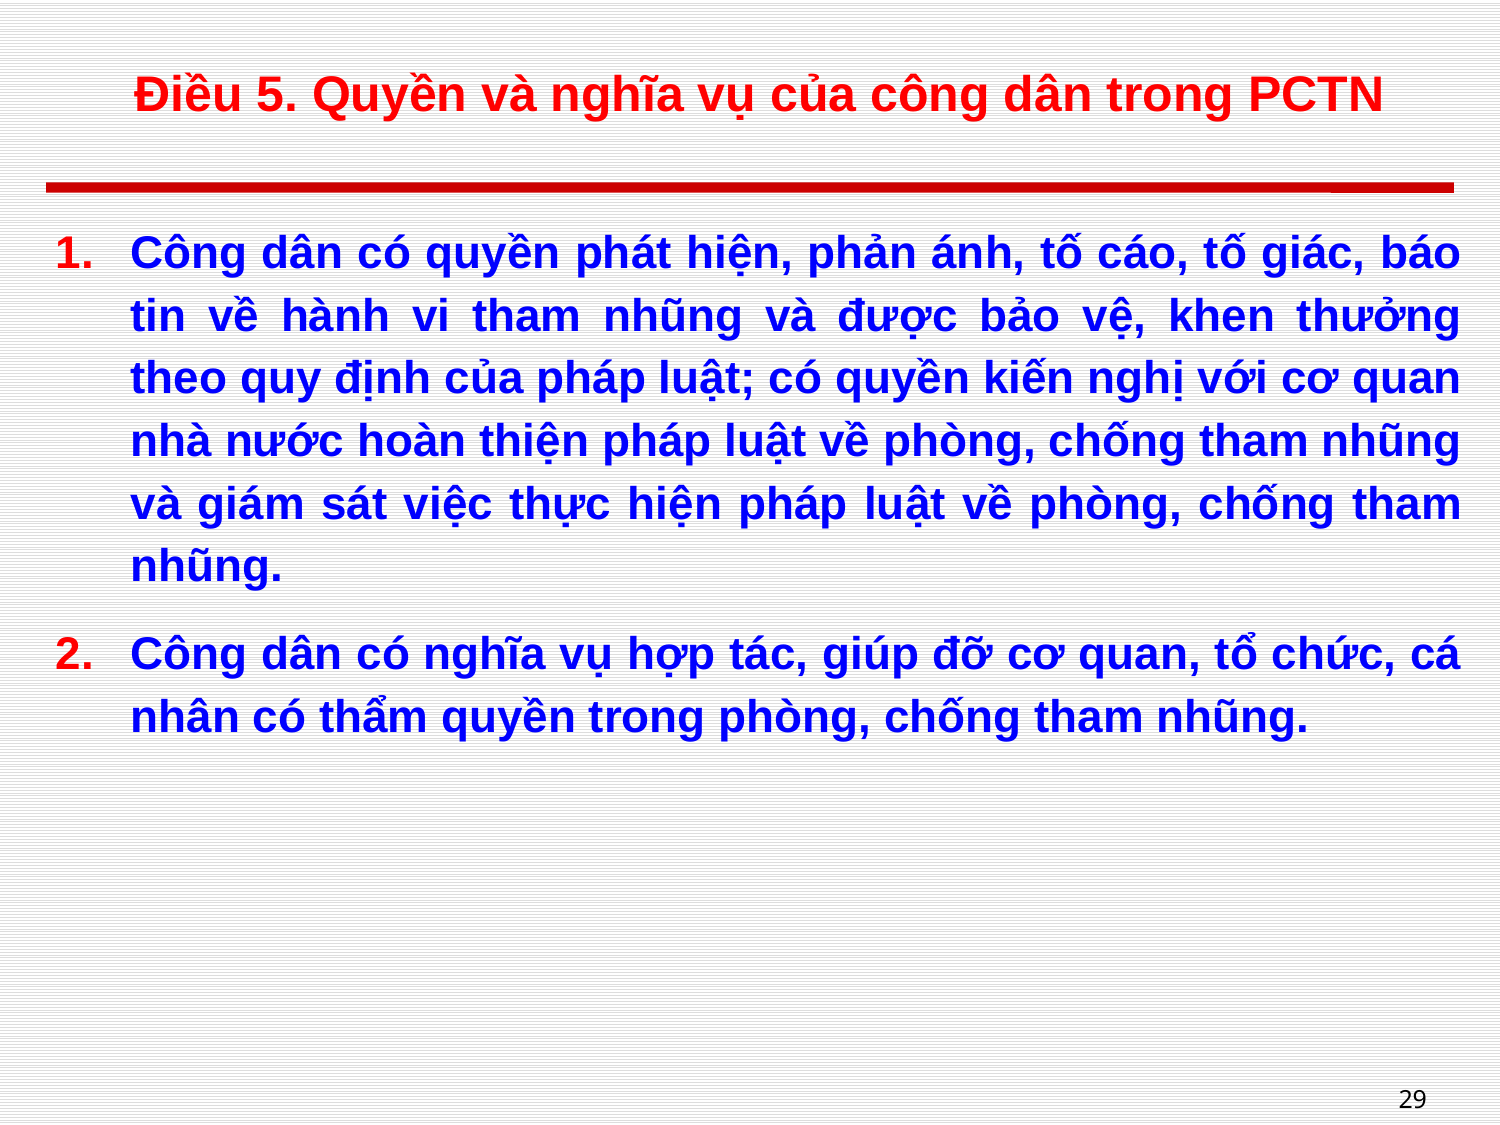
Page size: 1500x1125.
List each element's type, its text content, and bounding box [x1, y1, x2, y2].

title Điều 5. Quyền và nghĩa vụ của công dân trong PCTN [38, 24, 1463, 150]
text_box Công dân có quyền phát hiện, phản ánh, tố cáo, tố giác, báo tin về hành vi tham nhũng và được bảo vệ, khen thưởng theo quy định của pháp luật; có quyền kiến nghị với cơ quan nhà nước hoàn thiện pháp luật về phòng, chống tham nhũng và giám sát việc thực hiện pháp luật về phòng, chống tham nhũng. Công dân có nghĩa vụ hợp tác, giúp đỡ cơ quan, tổ chức, cá nhân có thẩm quyền trong phòng, chống tham nhũng. [23, 199, 1477, 1088]
